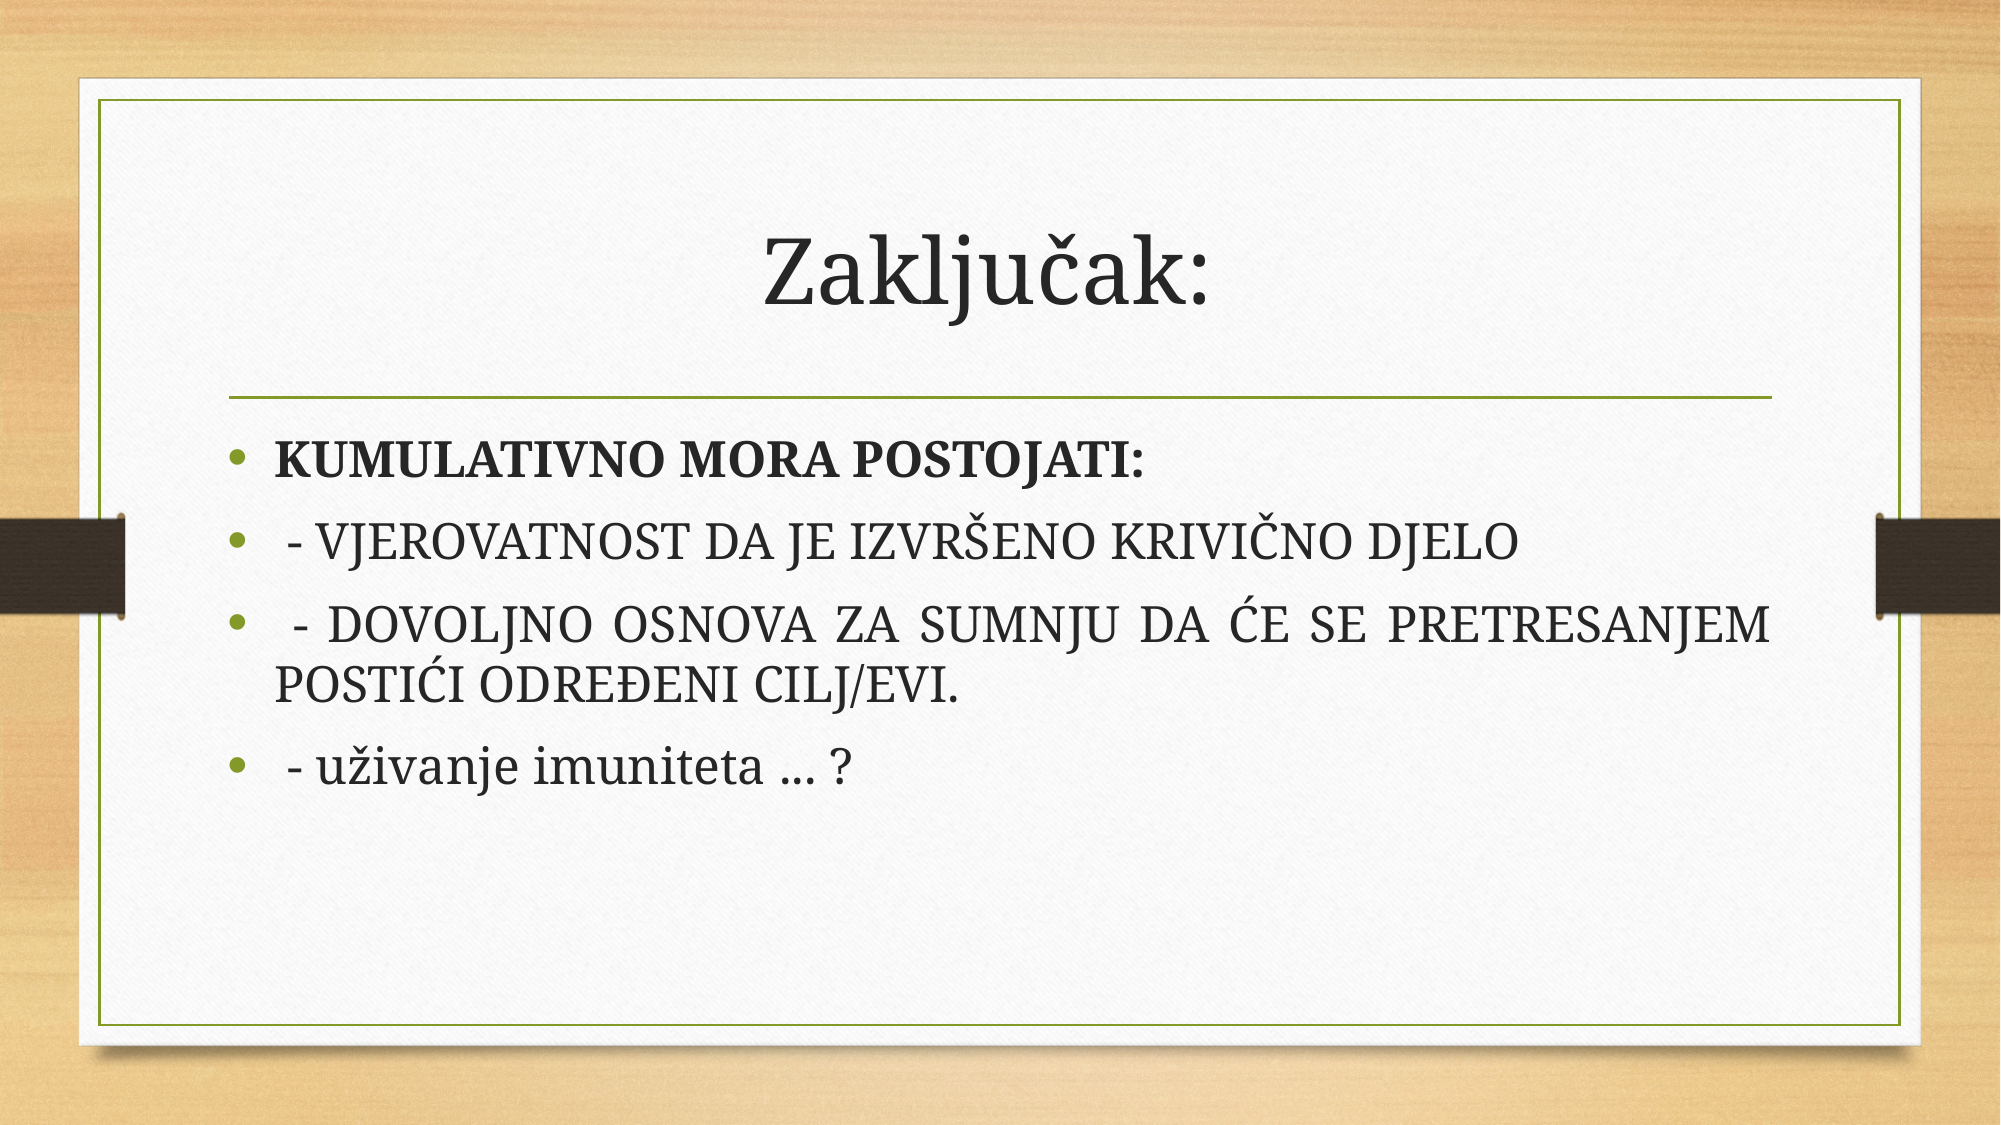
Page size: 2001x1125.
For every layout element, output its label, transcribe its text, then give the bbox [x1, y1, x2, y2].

title Zaključak: [212, 161, 1788, 375]
list KUMULATIVNO MORA POSTOJATI: - VJEROVATNOST DA JE IZVRŠENO KRIVIČNO DJELO - DOVOLJNO OSNOVA ZA SUMNJU DA ĆE SE PRETRESANJEM POSTIĆI ODREĐENI CILJ/EVI. - uživanje imuniteta ... ? [212, 419, 1788, 964]
picture [0, 0, 2001, 1125]
